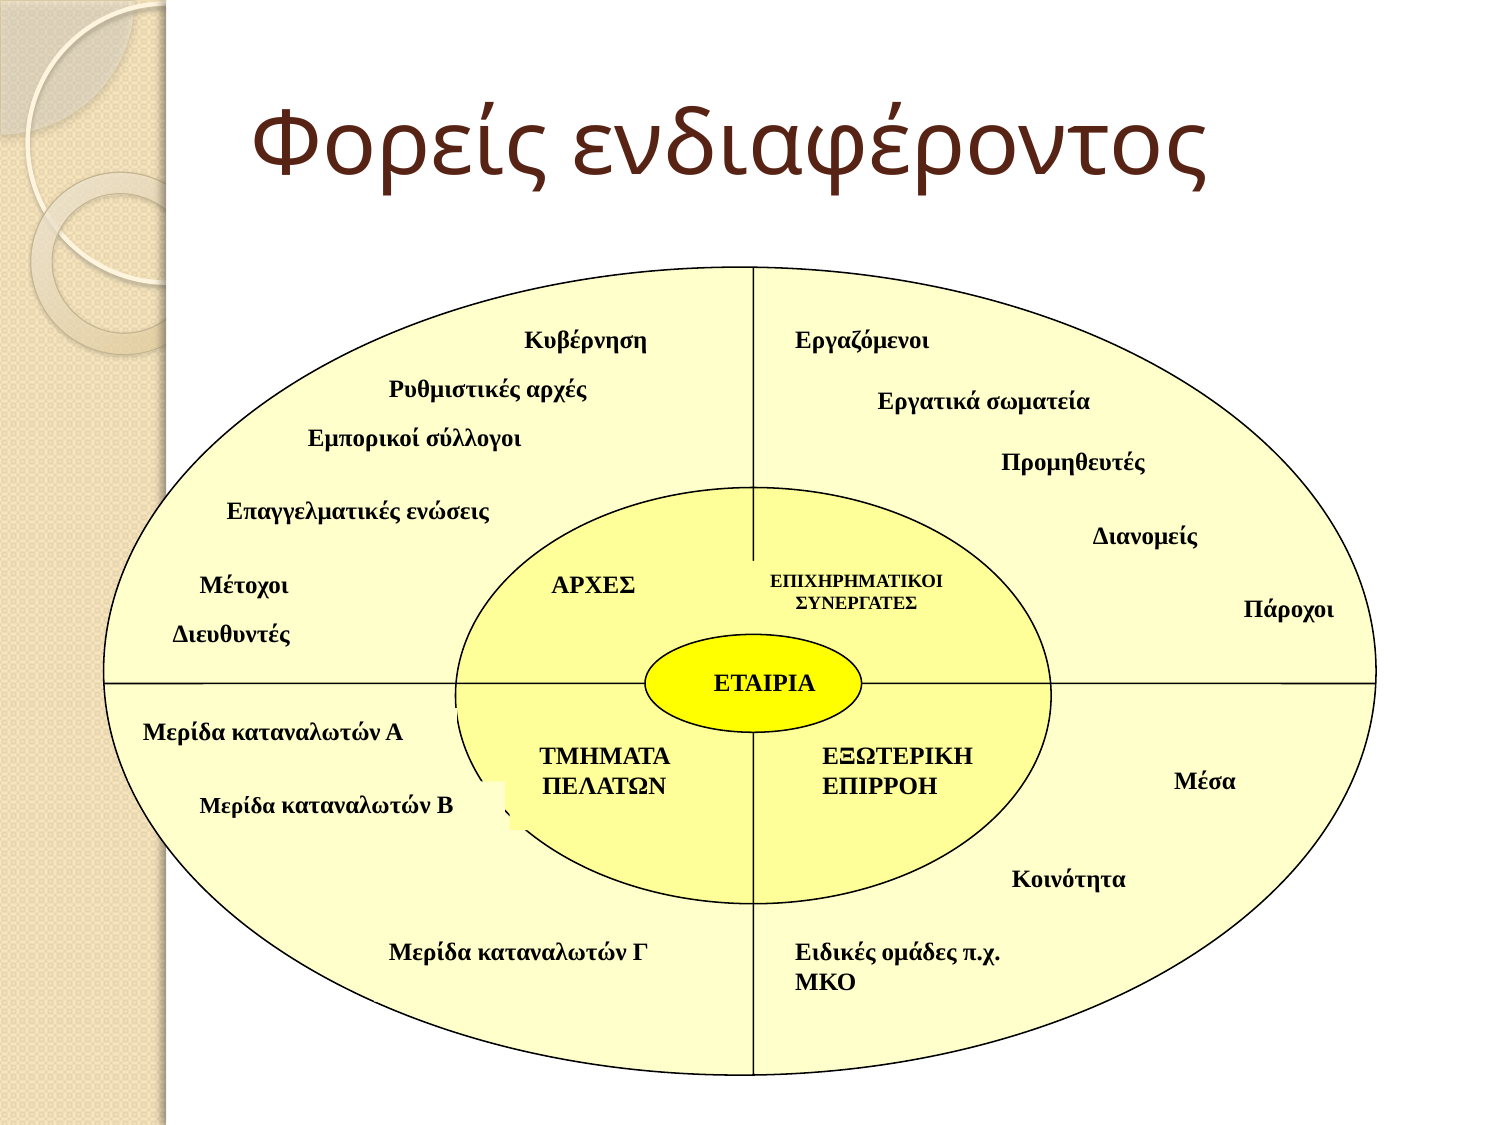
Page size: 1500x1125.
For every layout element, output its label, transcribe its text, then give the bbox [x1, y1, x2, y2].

list [235, 237, 1466, 1025]
title Φορείς ενδιαφέροντος [235, 45, 1466, 233]
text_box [103, 266, 1377, 1076]
